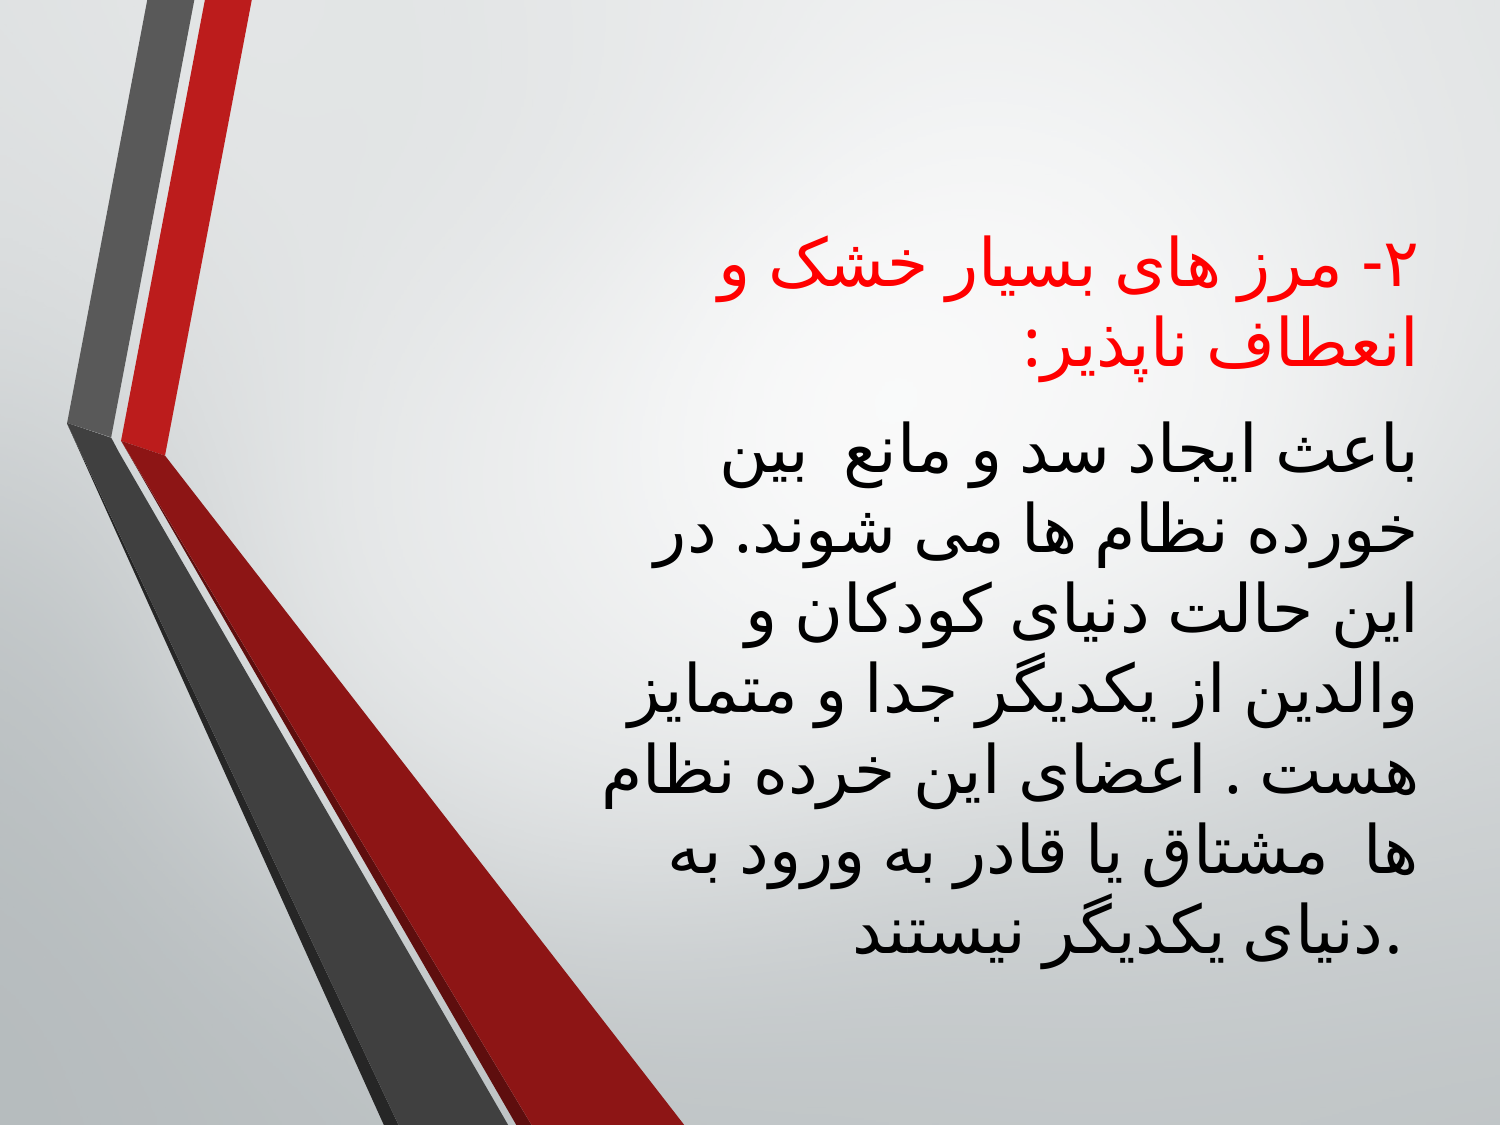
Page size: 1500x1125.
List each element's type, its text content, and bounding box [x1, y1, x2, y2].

subtitle ۲- مرز های بسیار خشک و انعطاف ناپذیر: باعث ایجاد سد و مانع بین خورده نظام ها می شوند. در این حالت دنیای کودکان و والدین از یکدیگر جدا و متمایز هست . اعضای این خرده نظام ها مشتاق یا قادر به ورود به دنیای یکدیگر نیستند. [575, 212, 1435, 988]
